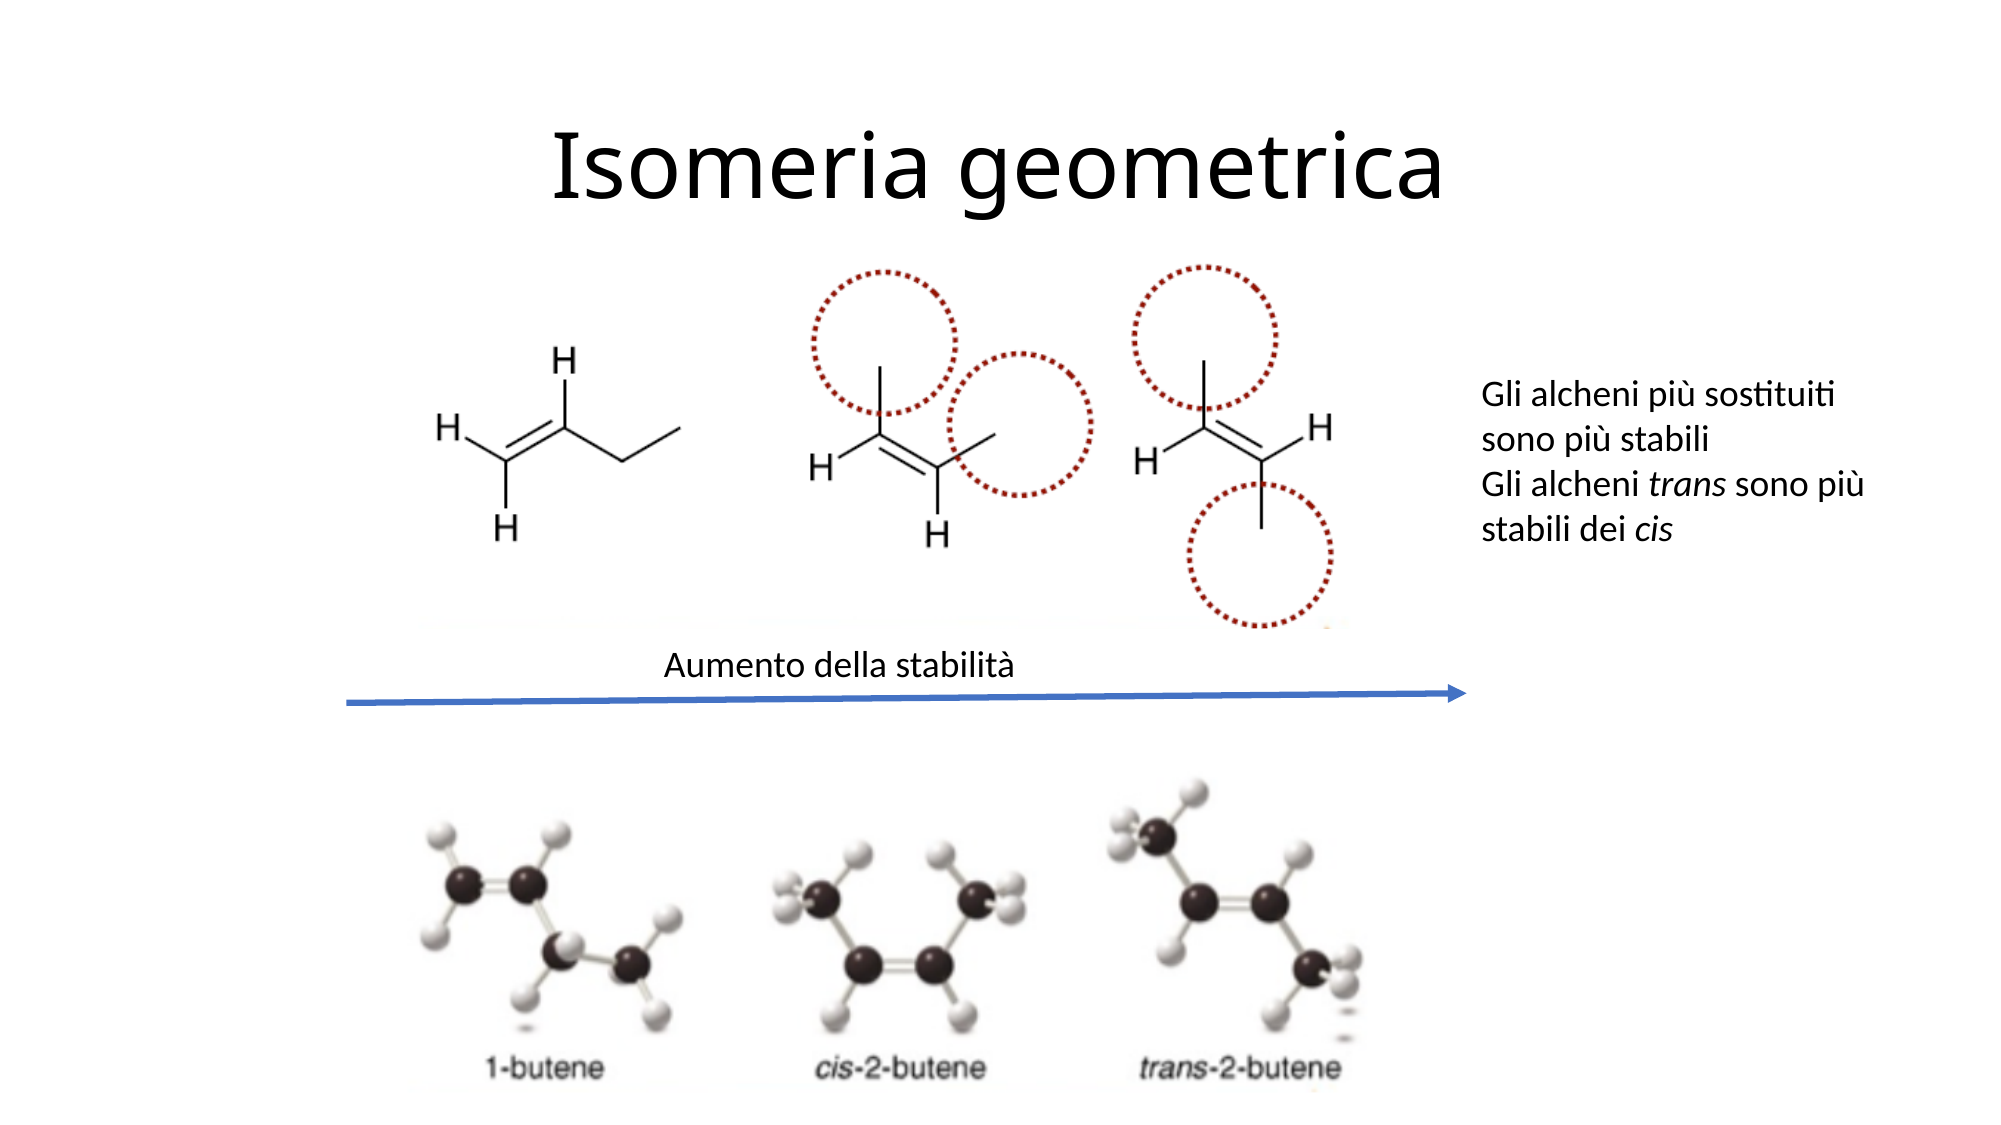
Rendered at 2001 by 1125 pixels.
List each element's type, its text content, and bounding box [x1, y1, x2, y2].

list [330, 248, 1484, 629]
picture [386, 747, 1405, 1093]
title Isomeria geometrica [137, 59, 1863, 278]
text_box Gli alcheni più sostituiti sono più stabili Gli alcheni trans sono più stabili dei cis [1484, 361, 1894, 557]
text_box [346, 632, 1467, 703]
